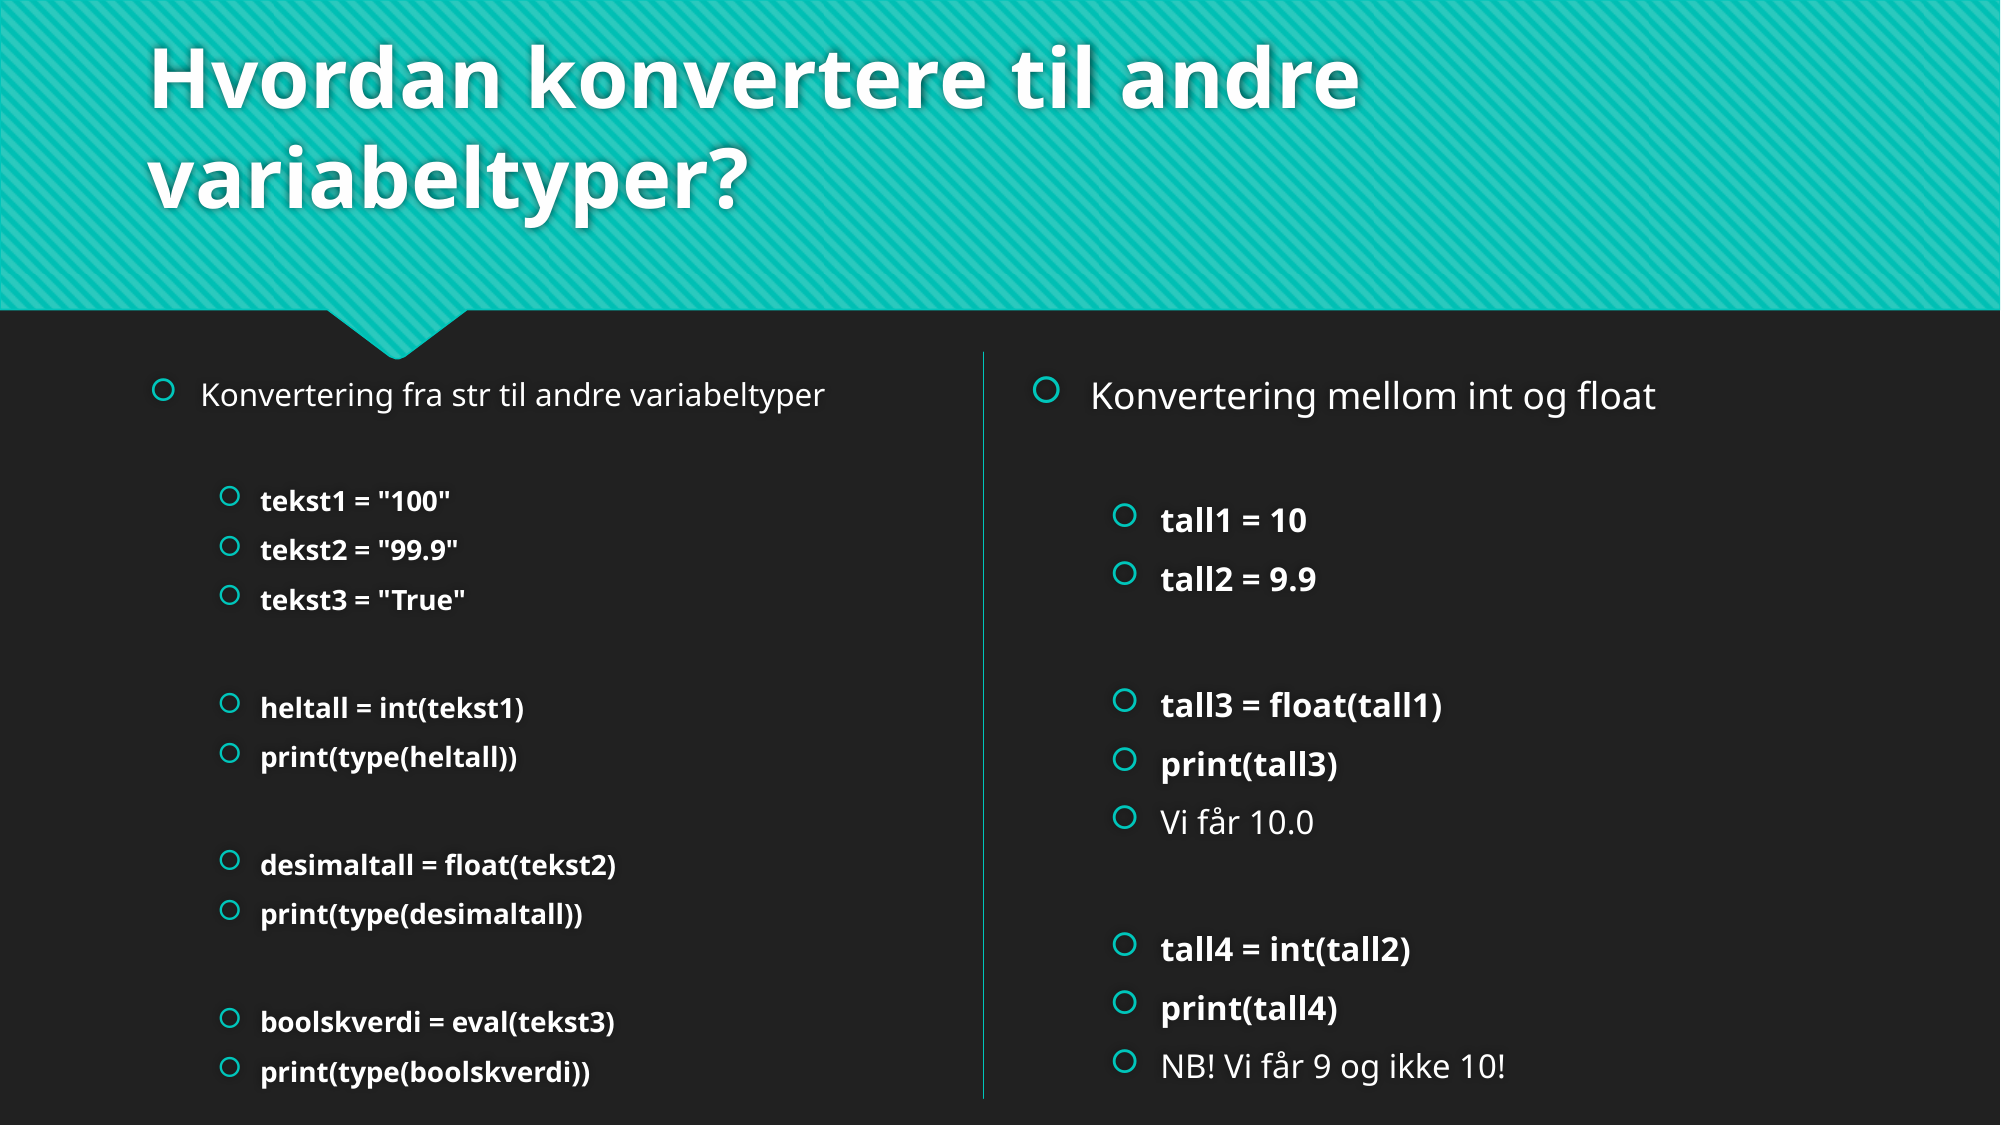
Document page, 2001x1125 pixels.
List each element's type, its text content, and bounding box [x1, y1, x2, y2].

list Konvertering fra str til andre variabeltyper tekst1 = "100" tekst2 = "99.9" tekst3 = "True" heltall = int(tekst1) print(type(heltall)) desimaltall = float(tekst2) print(type(desimaltall)) boolskverdi = eval(tekst3) print(type(boolskverdi)) [134, 364, 983, 1099]
title Hvordan konvertere til andre variabeltyper? [132, 73, 1868, 233]
list Konvertering mellom int og float tall1 = 10 tall2 = 9.9 tall3 = float(tall1) print(tall3) Vi får 10.0 tall4 = int(tall2) print(tall4) NB! Vi får 9 og ikke 10! [1014, 364, 1868, 1099]
